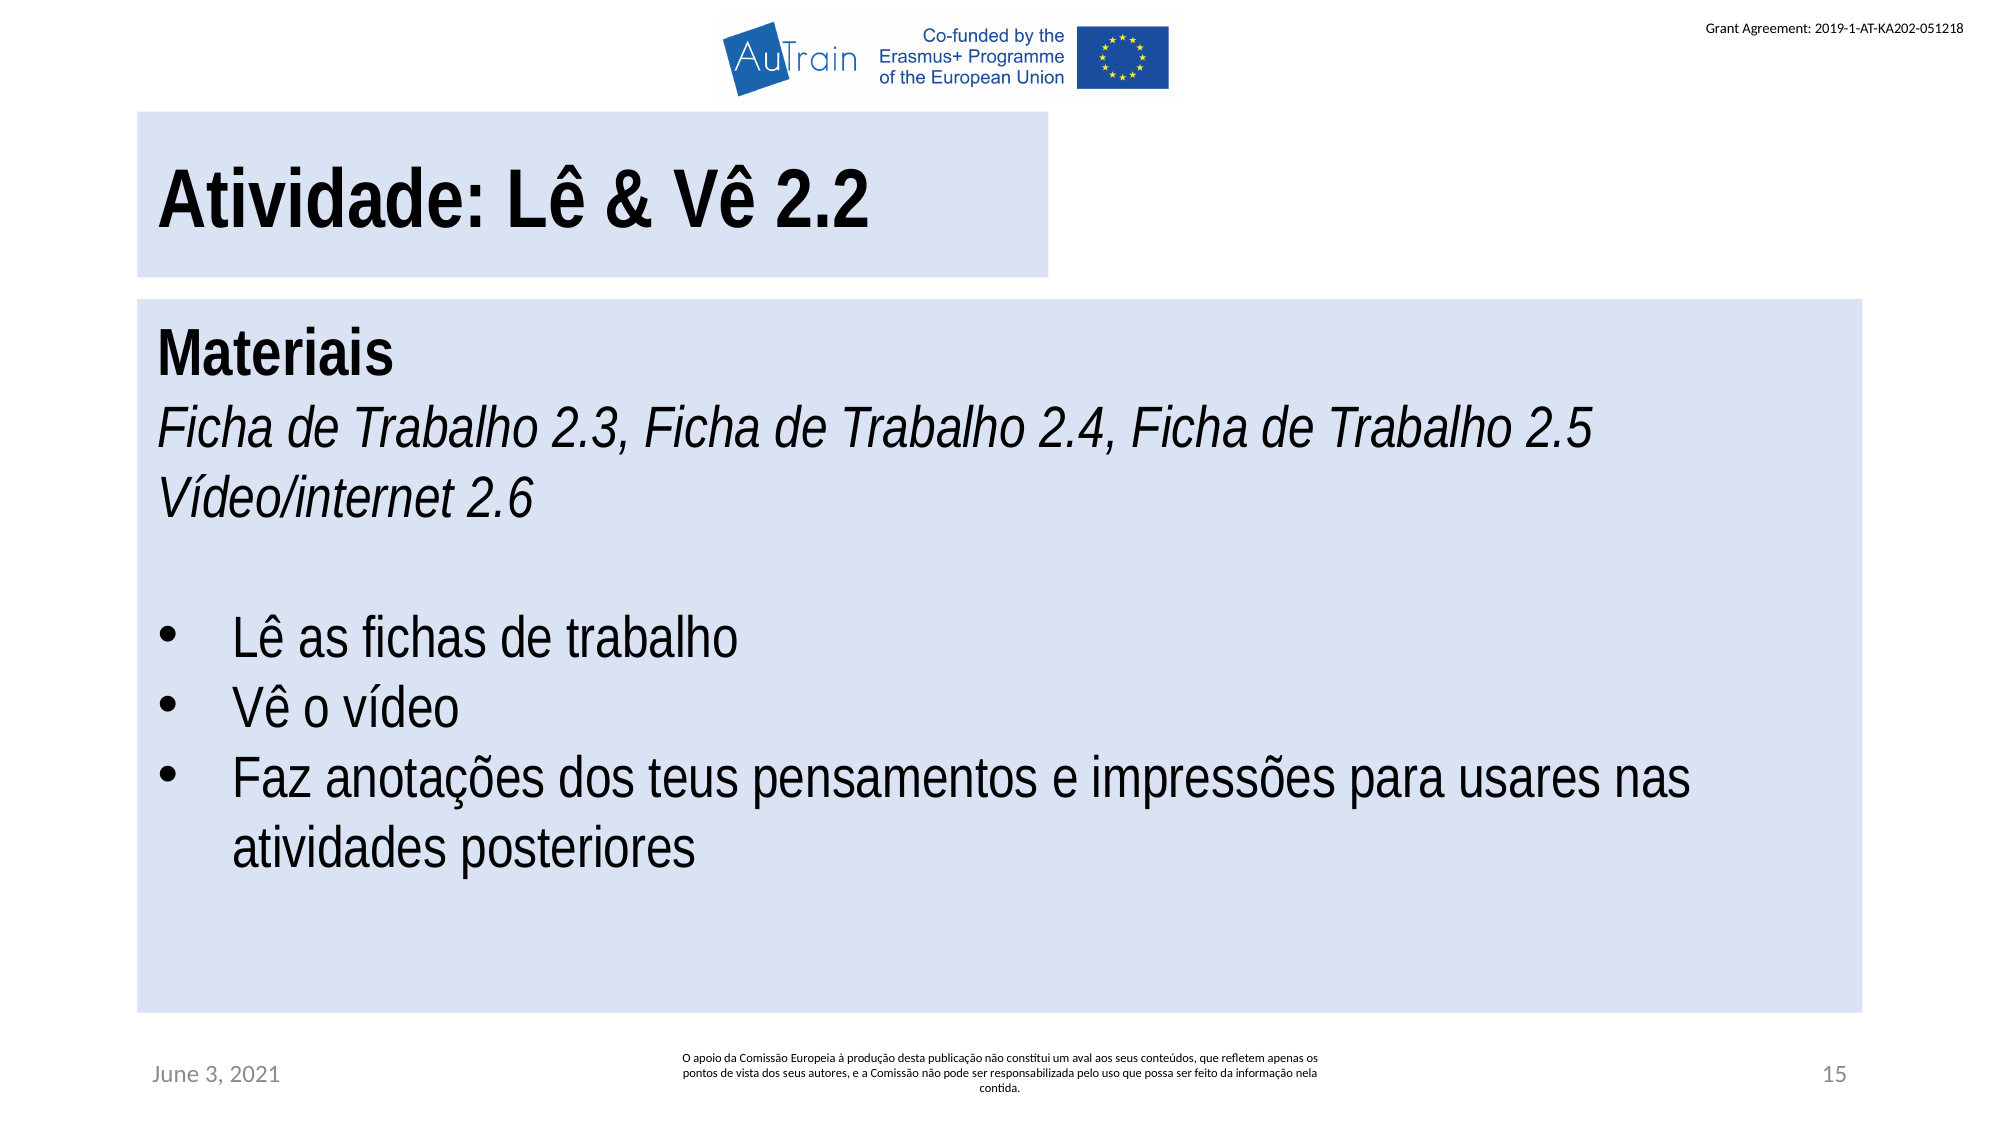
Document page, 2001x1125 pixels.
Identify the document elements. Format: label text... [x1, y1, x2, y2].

slide_number 15 [1412, 1042, 1863, 1103]
text_box Materiais Ficha de Trabalho 2.3, Ficha de Trabalho 2.4, Ficha de Trabalho 2.5 Vídeo/internet 2.6 Lê as fichas de trabalho Vê o vídeo Faz anotações dos teus pensamentos e impressões para usares nas atividades posteriores [137, 298, 1863, 1013]
text_box Atividade: Lê & Vê 2.2 [137, 111, 1049, 278]
footer O apoio da Comissão Europeia à produção desta publicação não constitui um aval aos seus conteúdos, que refletem apenas os pontos de vista dos seus autores, e a Comissão não pode ser responsabilizada pelo uso que possa ser feito da informação nela contida. [662, 1042, 1338, 1103]
picture [715, 11, 1183, 104]
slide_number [137, 1042, 588, 1103]
